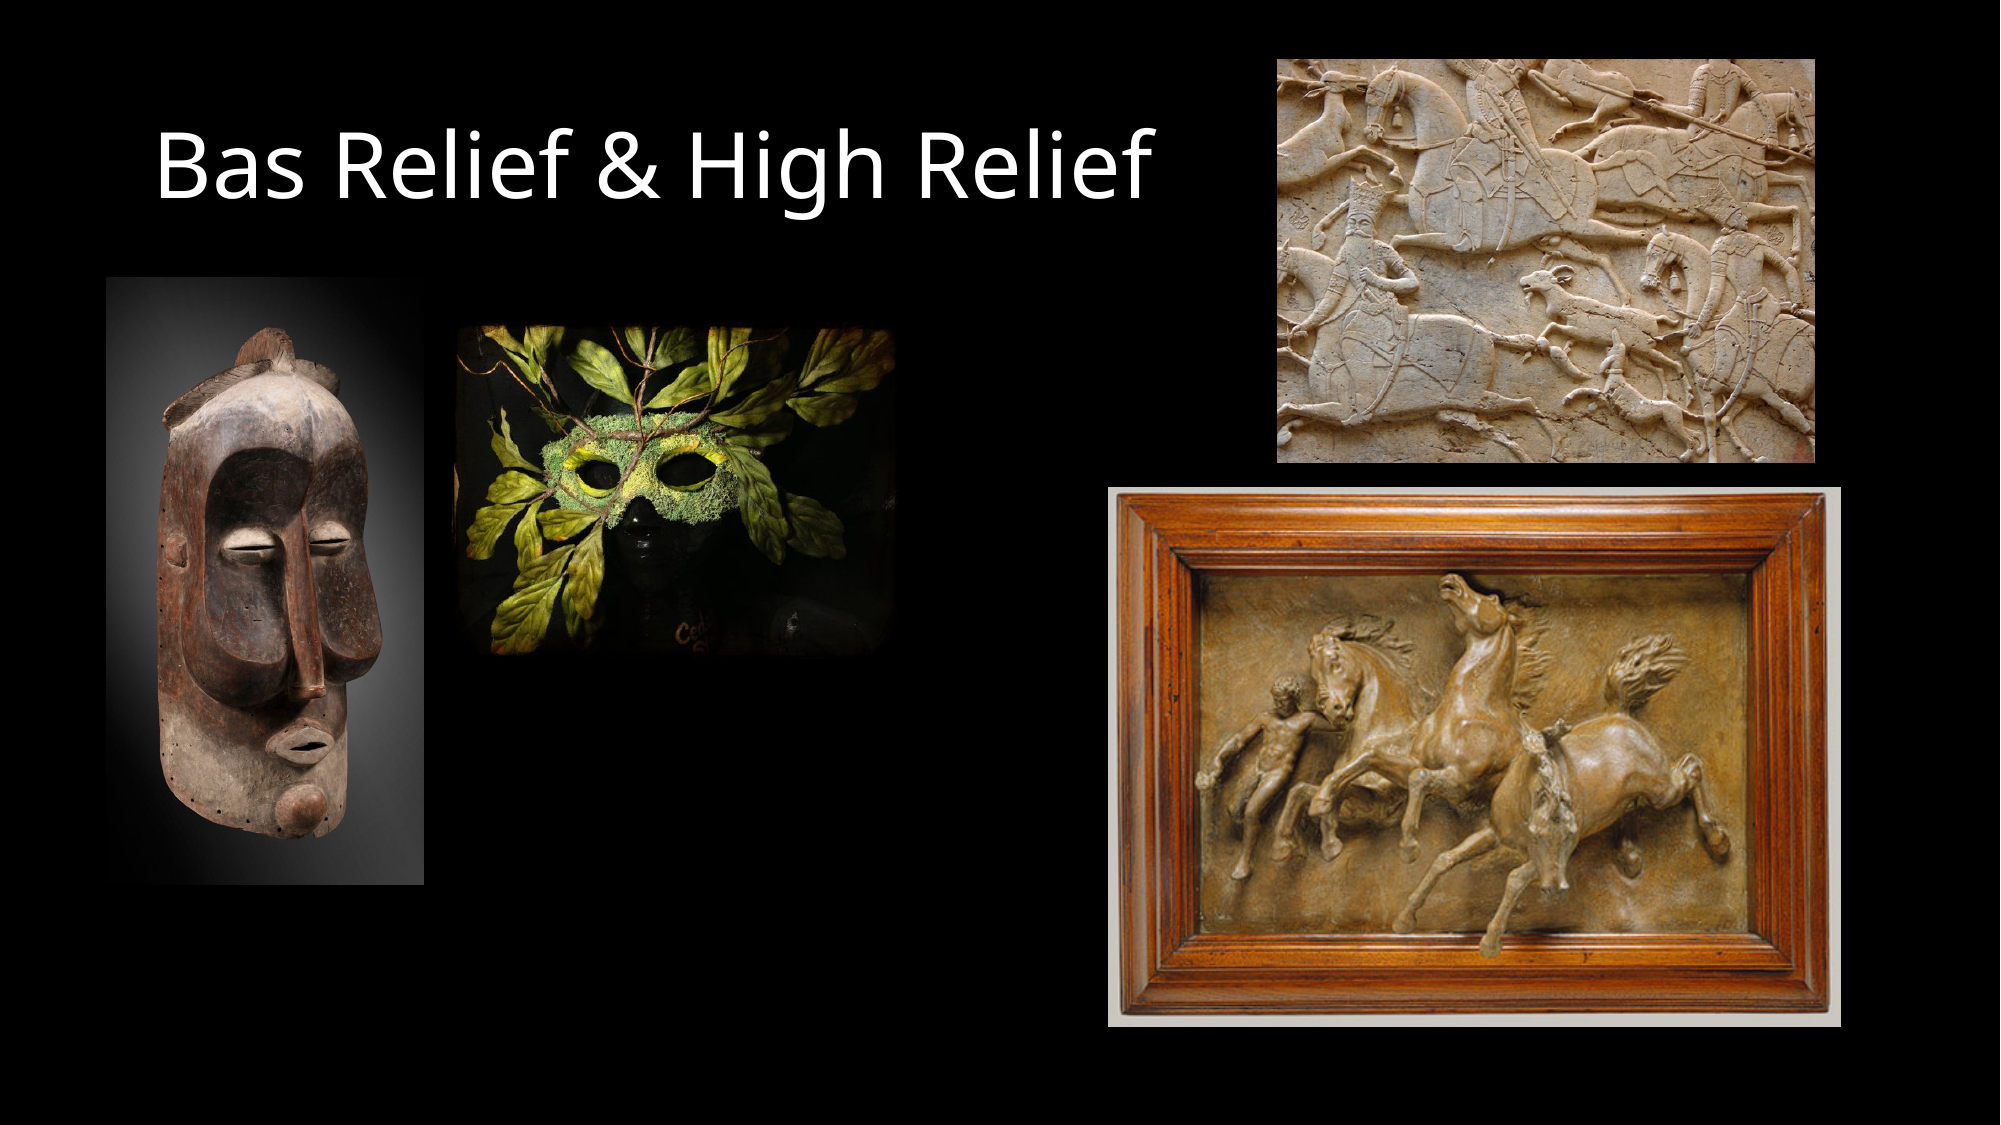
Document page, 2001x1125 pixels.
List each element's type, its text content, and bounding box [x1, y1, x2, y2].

picture [105, 277, 424, 885]
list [1180, 59, 1912, 463]
picture [451, 322, 900, 659]
picture [1108, 487, 1841, 1027]
title Bas Relief & High Relief [137, 59, 1180, 278]
